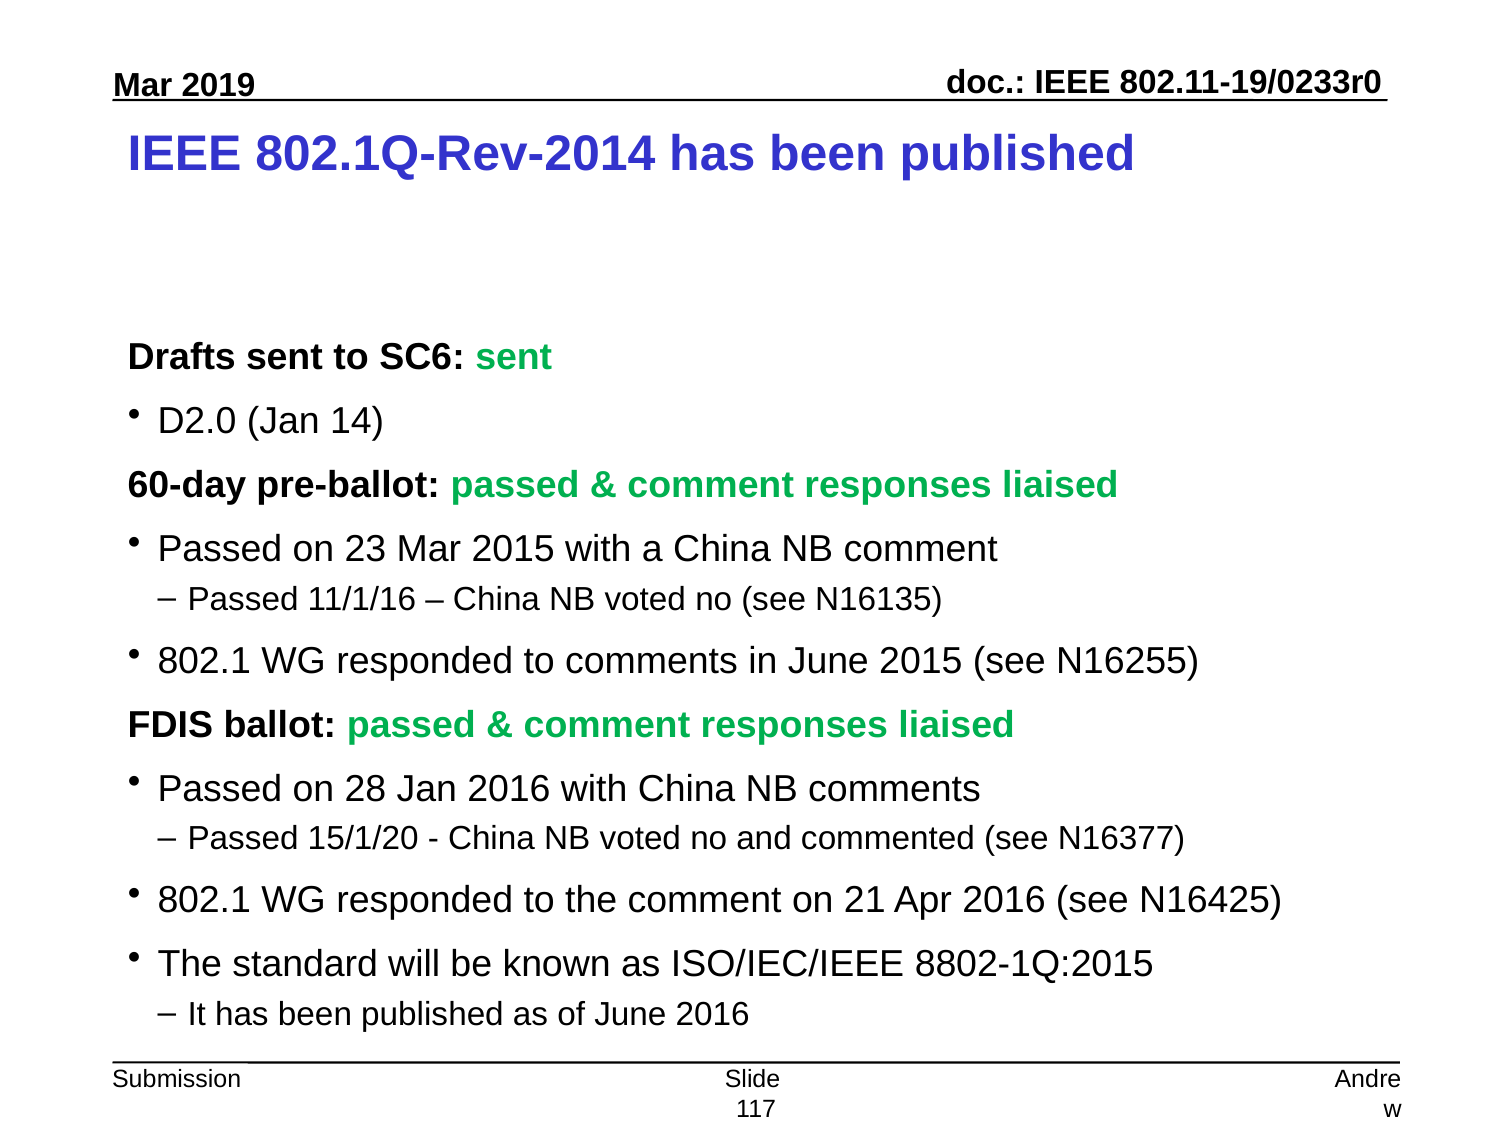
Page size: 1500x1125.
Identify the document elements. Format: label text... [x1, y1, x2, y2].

footer Andrew Myles, Cisco [1320, 1061, 1402, 1093]
slide_number Slide 117 [709, 1061, 803, 1093]
title IEEE 802.1Q-Rev-2014 has been published [112, 112, 1400, 288]
list Drafts sent to SC6: sent D2.0 (Jan 14) 60-day pre-ballot: passed & comment responses liaised Passed on 23 Mar 2015 with a China NB comment Passed 11/1/16 – China NB voted no (see N16135) 802.1 WG responded to comments in June 2015 (see N16255) FDIS ballot: passed & comment responses liaised Passed on 28 Jan 2016 with China NB comments Passed 15/1/20 - China NB voted no and commented (see N16377) 802.1 WG responded to the comment on 21 Apr 2016 (see N16425) The standard will be known as ISO/IEC/IEEE 8802-1Q:2015 It has been published as of June 2016 [112, 324, 1388, 1000]
